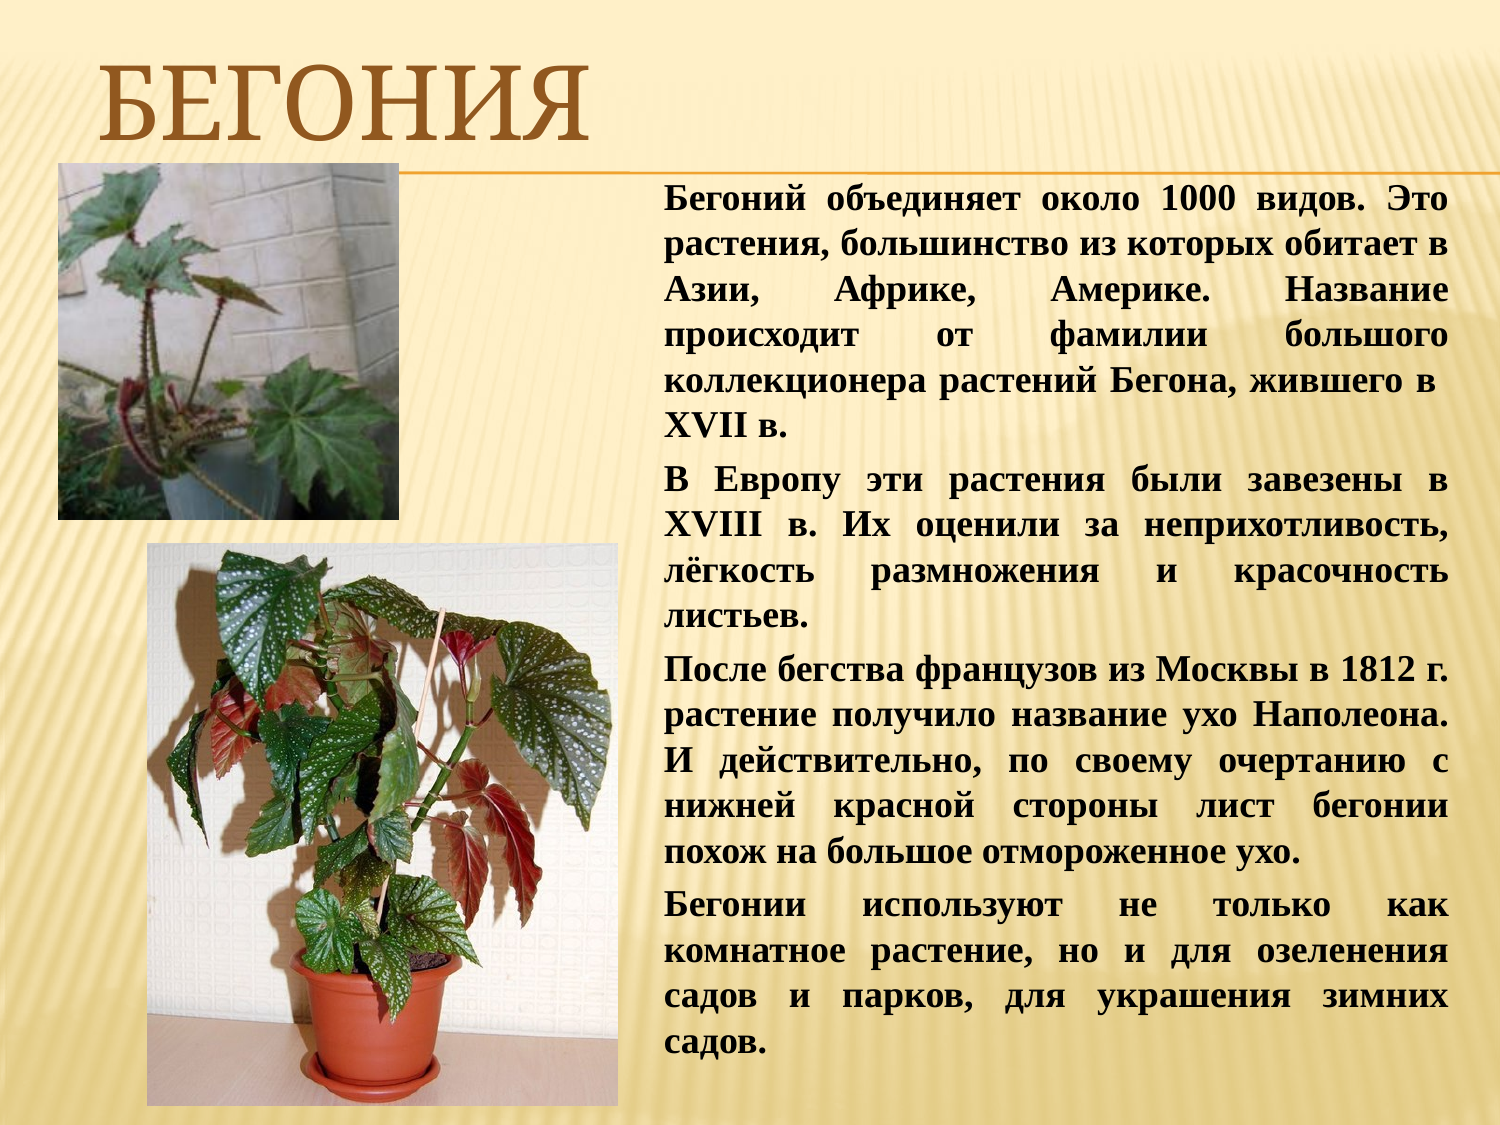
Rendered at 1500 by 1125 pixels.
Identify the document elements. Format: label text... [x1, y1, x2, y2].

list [58, 163, 399, 520]
picture [147, 543, 618, 1107]
title БЕГОНИЯ [82, 23, 636, 174]
text_box Бегоний объединяет около 1000 видов. Это растения, большинство из которых обитает в Азии, Африке, Америке. Название происходит от фамилии большого коллекционера растений Бегона, жившего в XVII в. В Европу эти растения были завезены в XVIII в. Их оценили за неприхотливость, лёгкость размножения и красочность листьев. После бегства французов из Москвы в 1812 г. растение получило название ухо Наполеона. И действительно, по своему очертанию с нижней красной стороны лист бегонии похож на большое отмороженное ухо. Бегонии используют не только как комнатное растение, но и для озеленения садов и парков, для украшения зимних садов. [597, 164, 1465, 1125]
